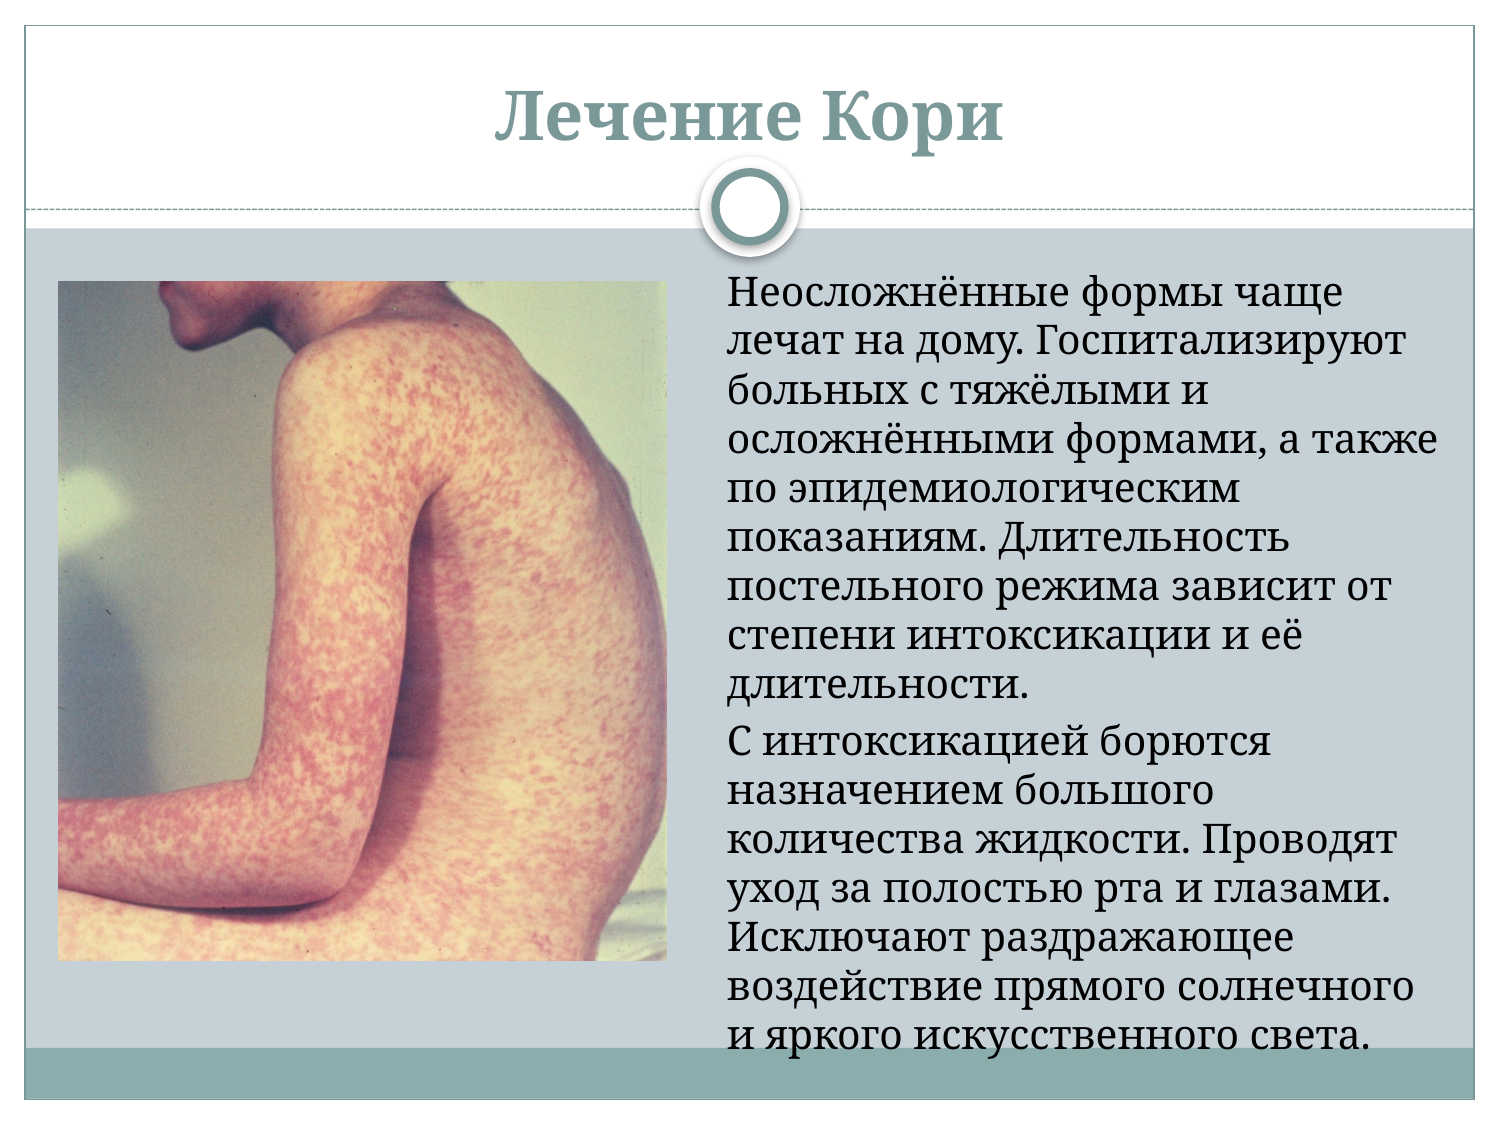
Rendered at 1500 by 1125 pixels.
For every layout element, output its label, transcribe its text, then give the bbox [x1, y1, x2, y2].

title Лечение Кори [49, 37, 1450, 162]
picture [58, 280, 667, 962]
list Неосложнённые формы чаще лечат на дому. Госпитализируют больных с тяжёлыми и осложнёнными формами, а также по эпидемиологическим показаниям. Длительность постельного режима зависит от степени интоксикации и её длительности. С интоксикацией борются назначением большого количества жидкости. Проводят уход за полостью рта и глазами. Исключают раздражающее воздействие прямого солнечного и яркого искусственного света. [667, 257, 1465, 1067]
